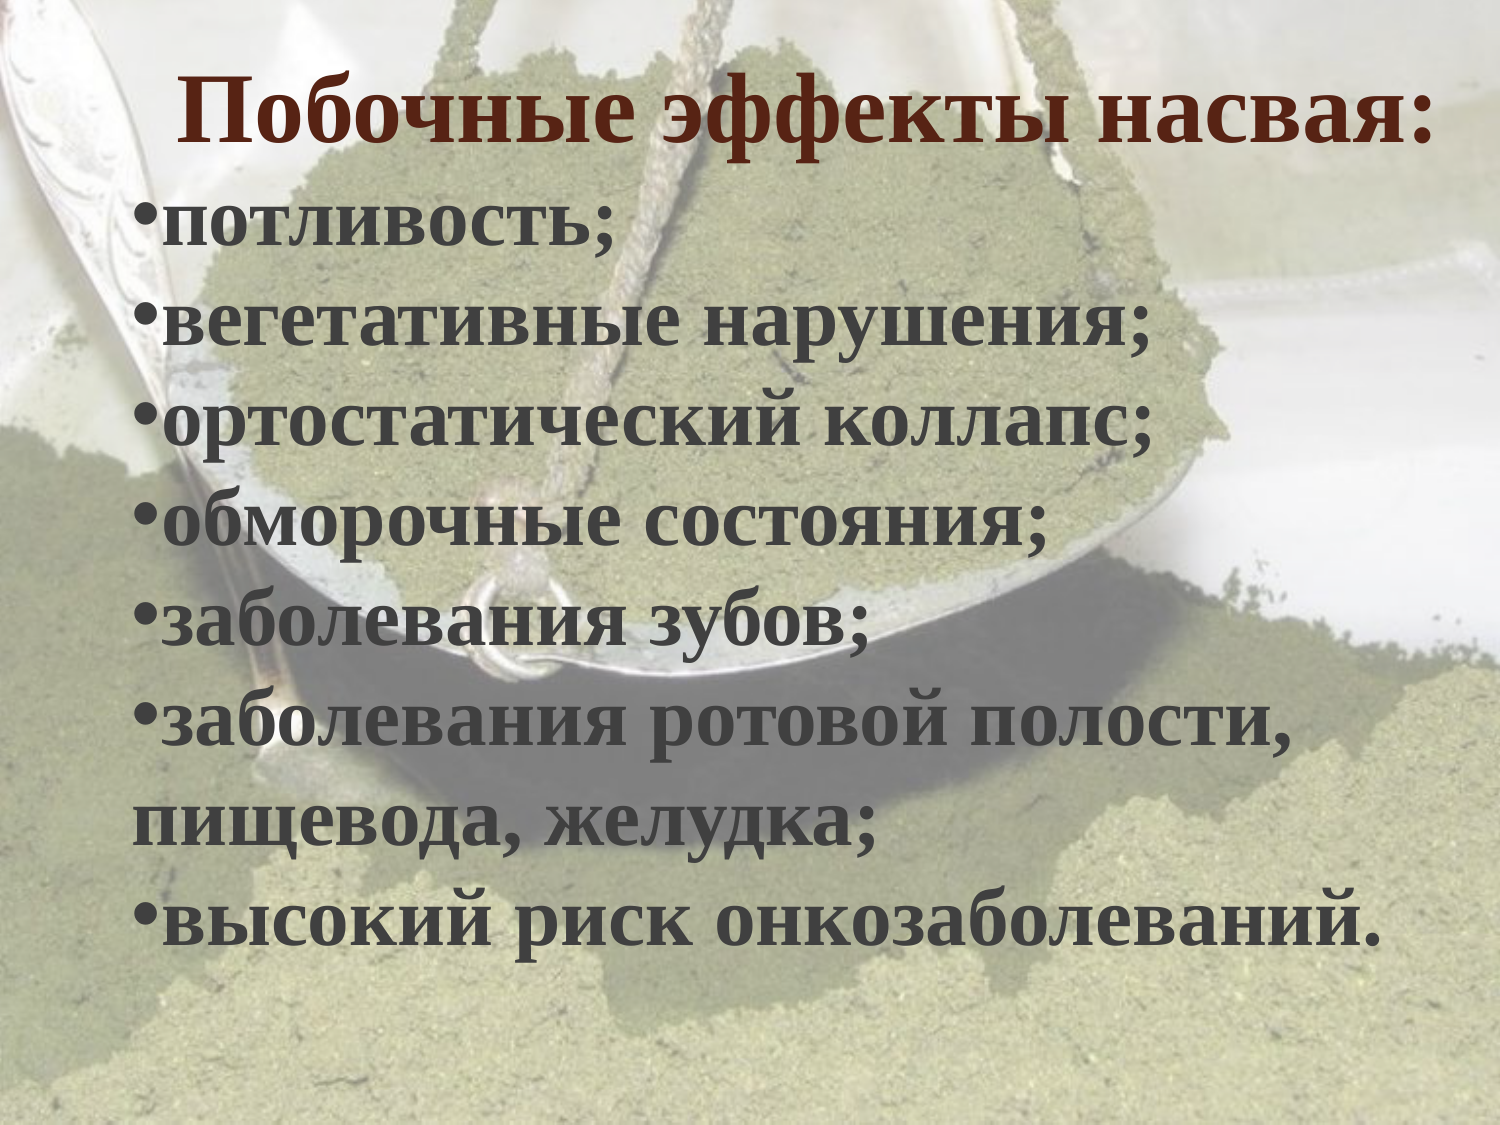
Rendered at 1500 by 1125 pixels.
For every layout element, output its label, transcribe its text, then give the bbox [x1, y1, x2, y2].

text_box Побочные эффекты насвая: потливость; вегетативные нарушения; ортостатический коллапс; обморочные состояния; заболевания зубов; заболевания ротовой полости, пищевода, желудка; высокий риск онкозаболеваний. [117, 35, 1500, 970]
